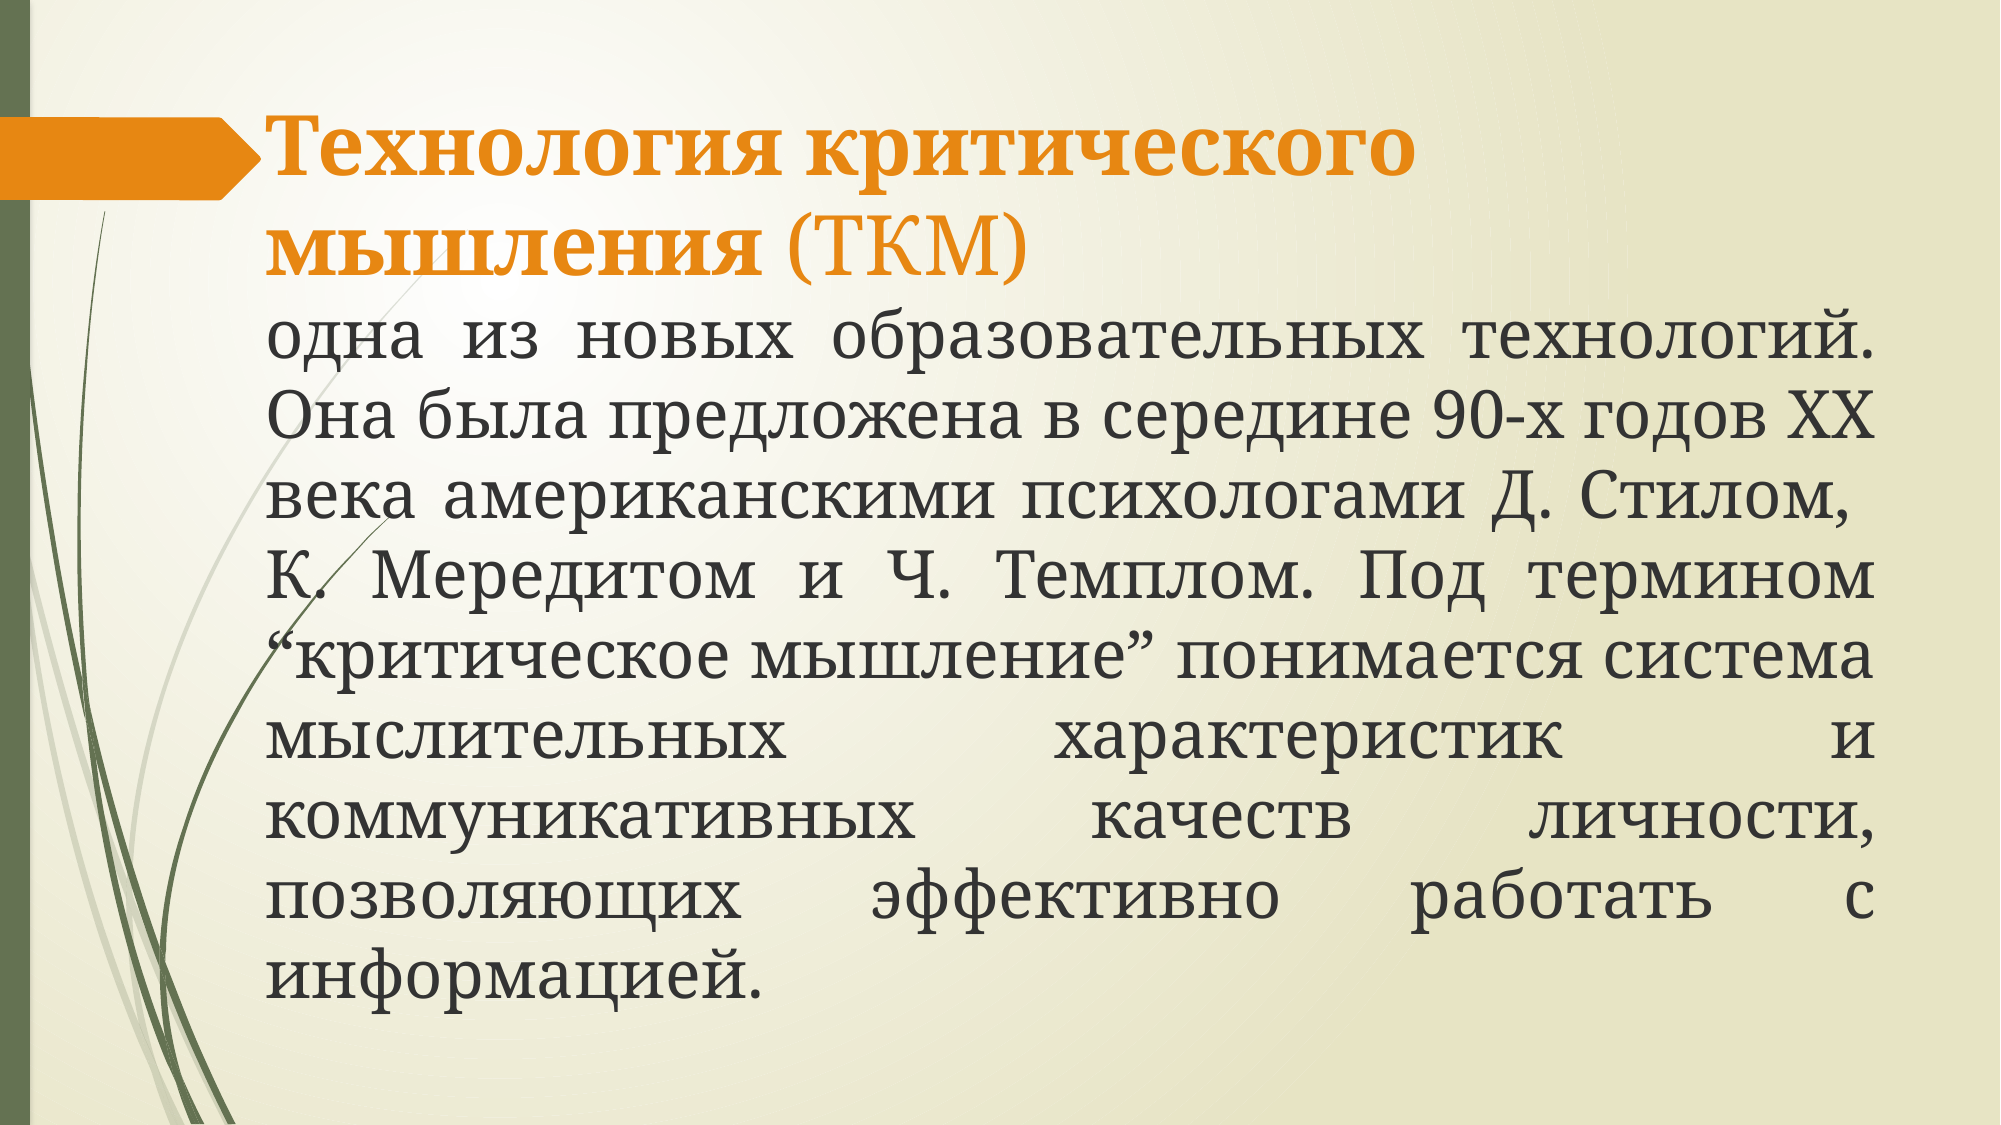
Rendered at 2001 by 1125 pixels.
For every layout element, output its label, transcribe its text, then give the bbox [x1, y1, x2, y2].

text_box Технология критического мышления (ТКМ) одна из новых образовательных технологий. Она была предложена в середине 90-х годов XX века американскими психологами Д. Стилом, К. Мередитом и Ч. Темплом. Под термином “критическое мышление” понимается система мыслительных характеристик и коммуникативных качеств личности, позволяющих эффективно работать с информацией. [250, 84, 1893, 1020]
